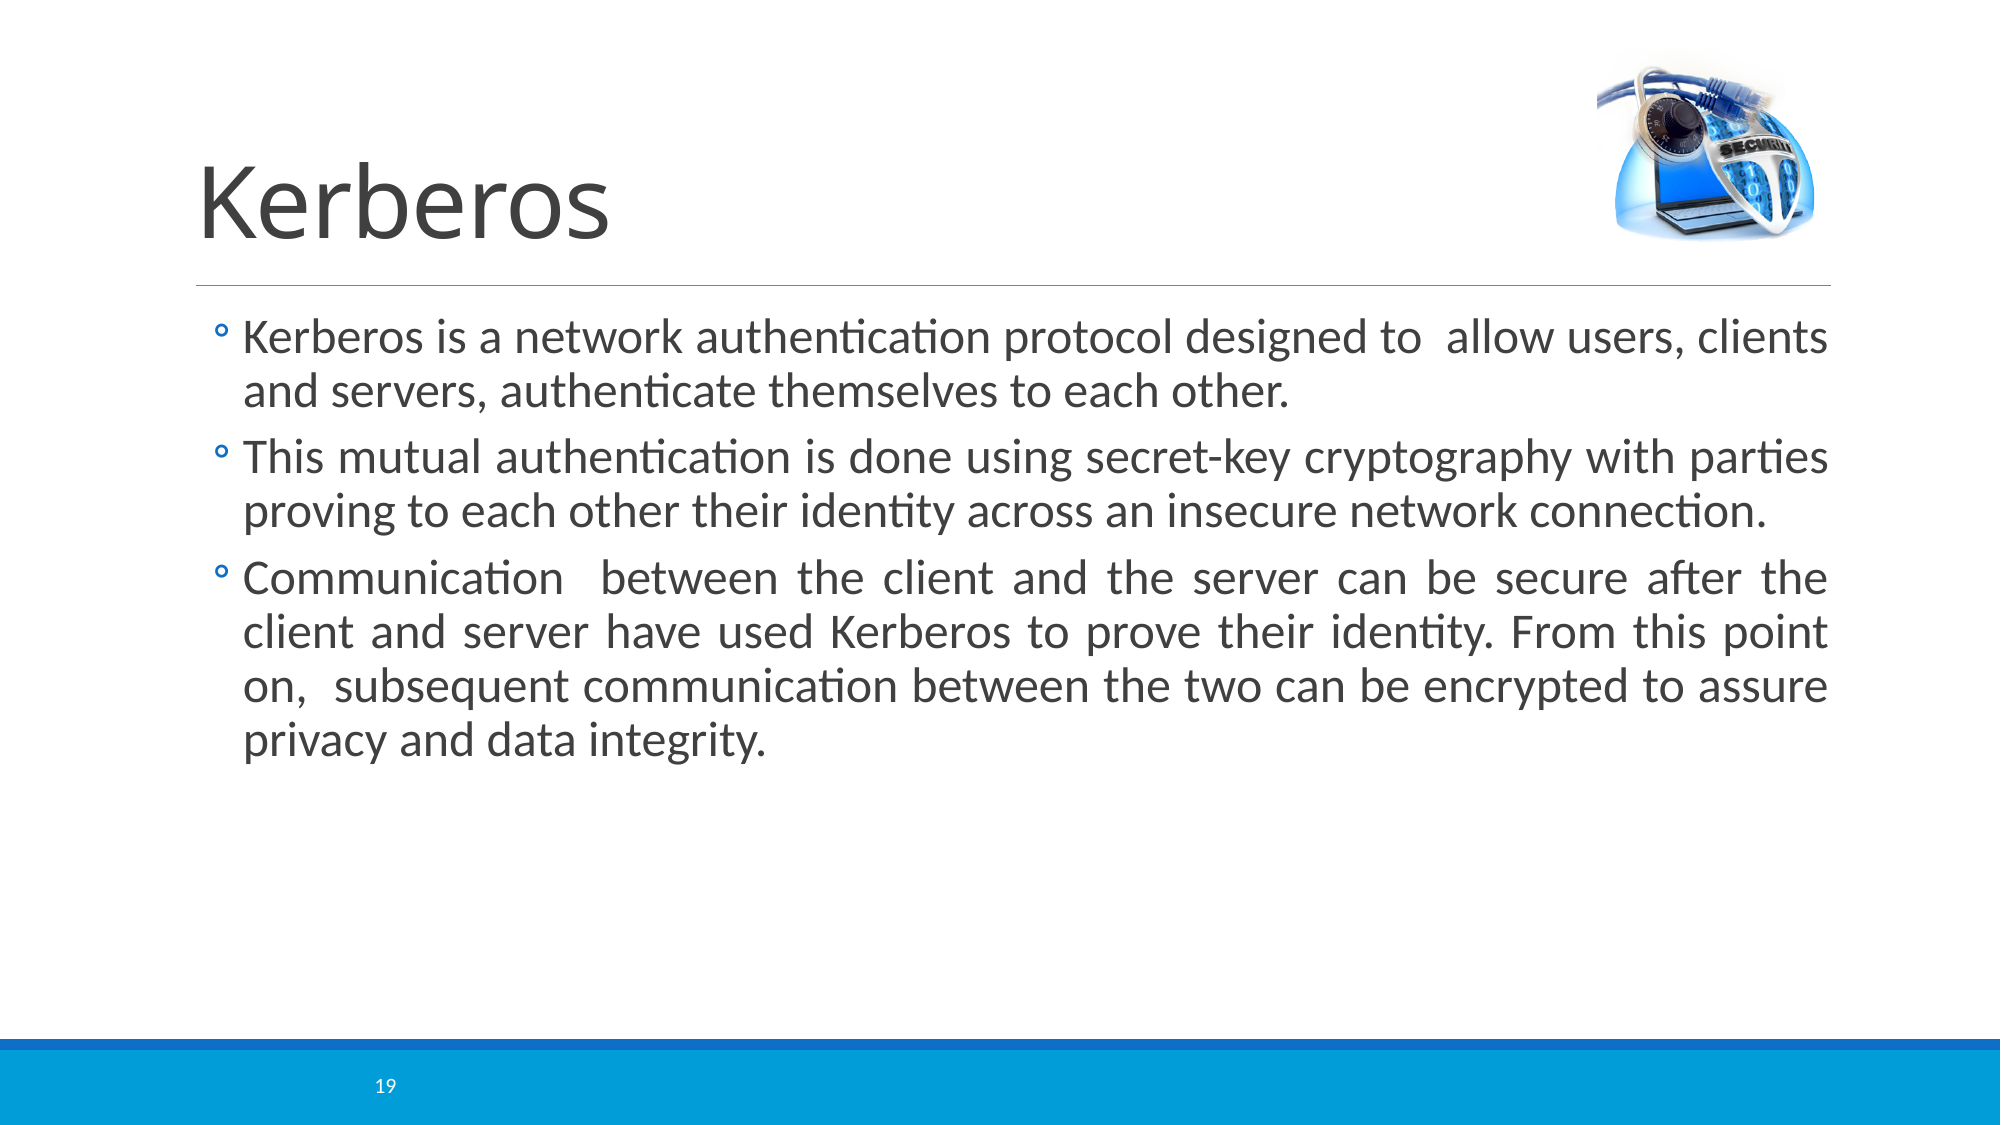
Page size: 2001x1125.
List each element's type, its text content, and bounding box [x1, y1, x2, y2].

slide_number 19 [196, 1055, 412, 1115]
list Kerberos is a network authentication protocol designed to allow users, clients and servers, authenticate themselves to each other. This mutual authentication is done using secret-key cryptography with parties proving to each other their identity across an insecure network connection. Communication between the client and the server can be secure after the client and server have used Kerberos to prove their identity. From this point on, subsequent communication between the two can be encrypted to assure privacy and data integrity. [180, 302, 1830, 963]
title Kerberos [180, 28, 1830, 267]
